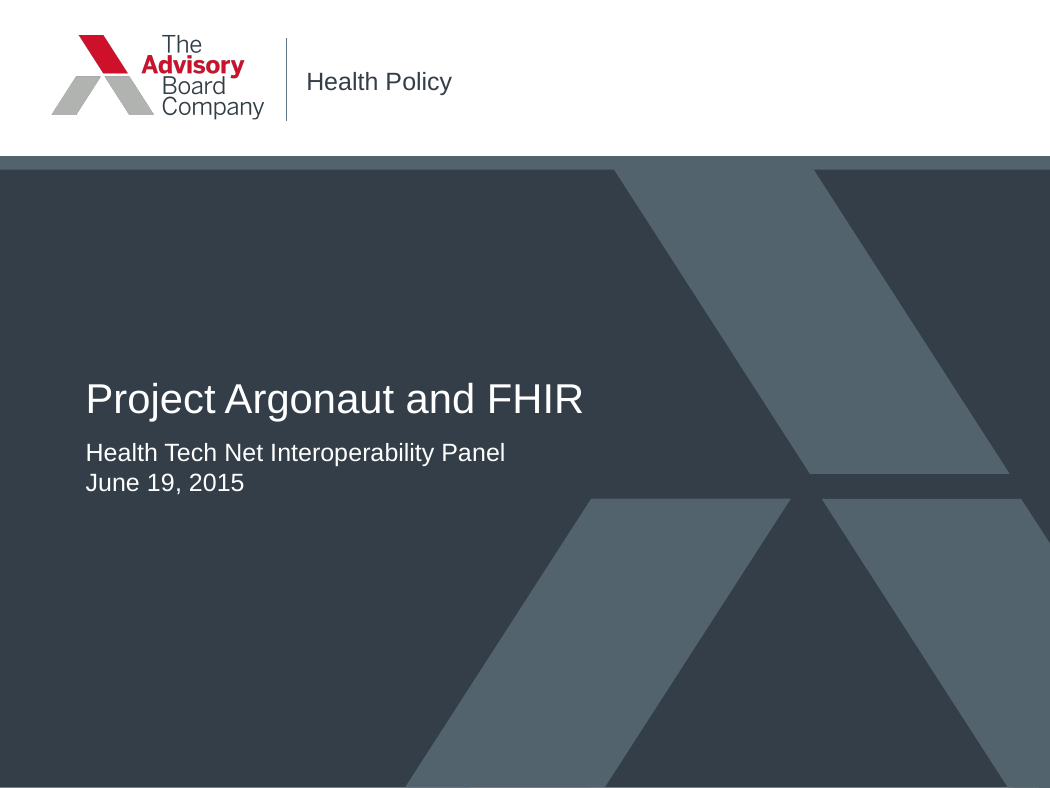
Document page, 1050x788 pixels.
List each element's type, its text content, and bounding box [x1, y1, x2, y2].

list Project Argonaut and FHIR [85, 370, 691, 422]
list Health Policy [306, 39, 663, 121]
picture [33, 16, 283, 138]
list Health Tech Net Interoperability Panel June 19, 2015 [85, 436, 691, 497]
